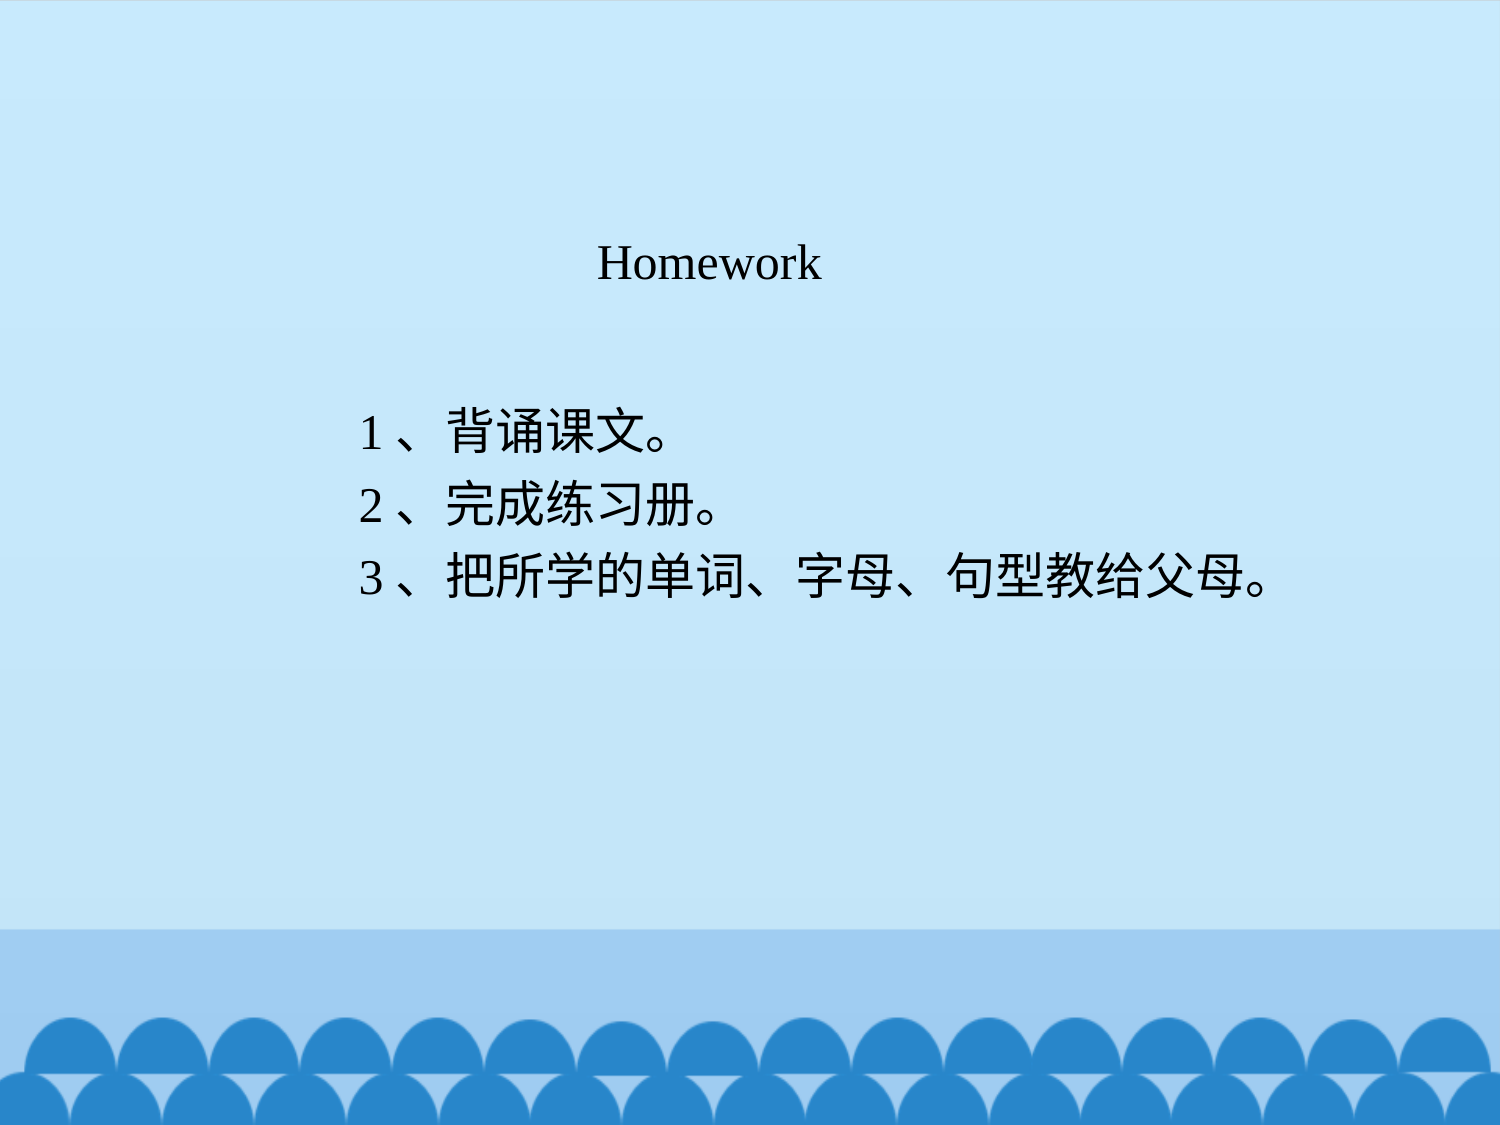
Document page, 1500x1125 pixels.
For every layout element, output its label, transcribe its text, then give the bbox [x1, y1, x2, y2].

list 1、背诵课文。 2、完成练习册。 3、把所学的单词、字母、句型教给父母。 [343, 398, 1388, 646]
title Homework [212, 157, 1207, 376]
picture [0, 0, 1500, 1125]
